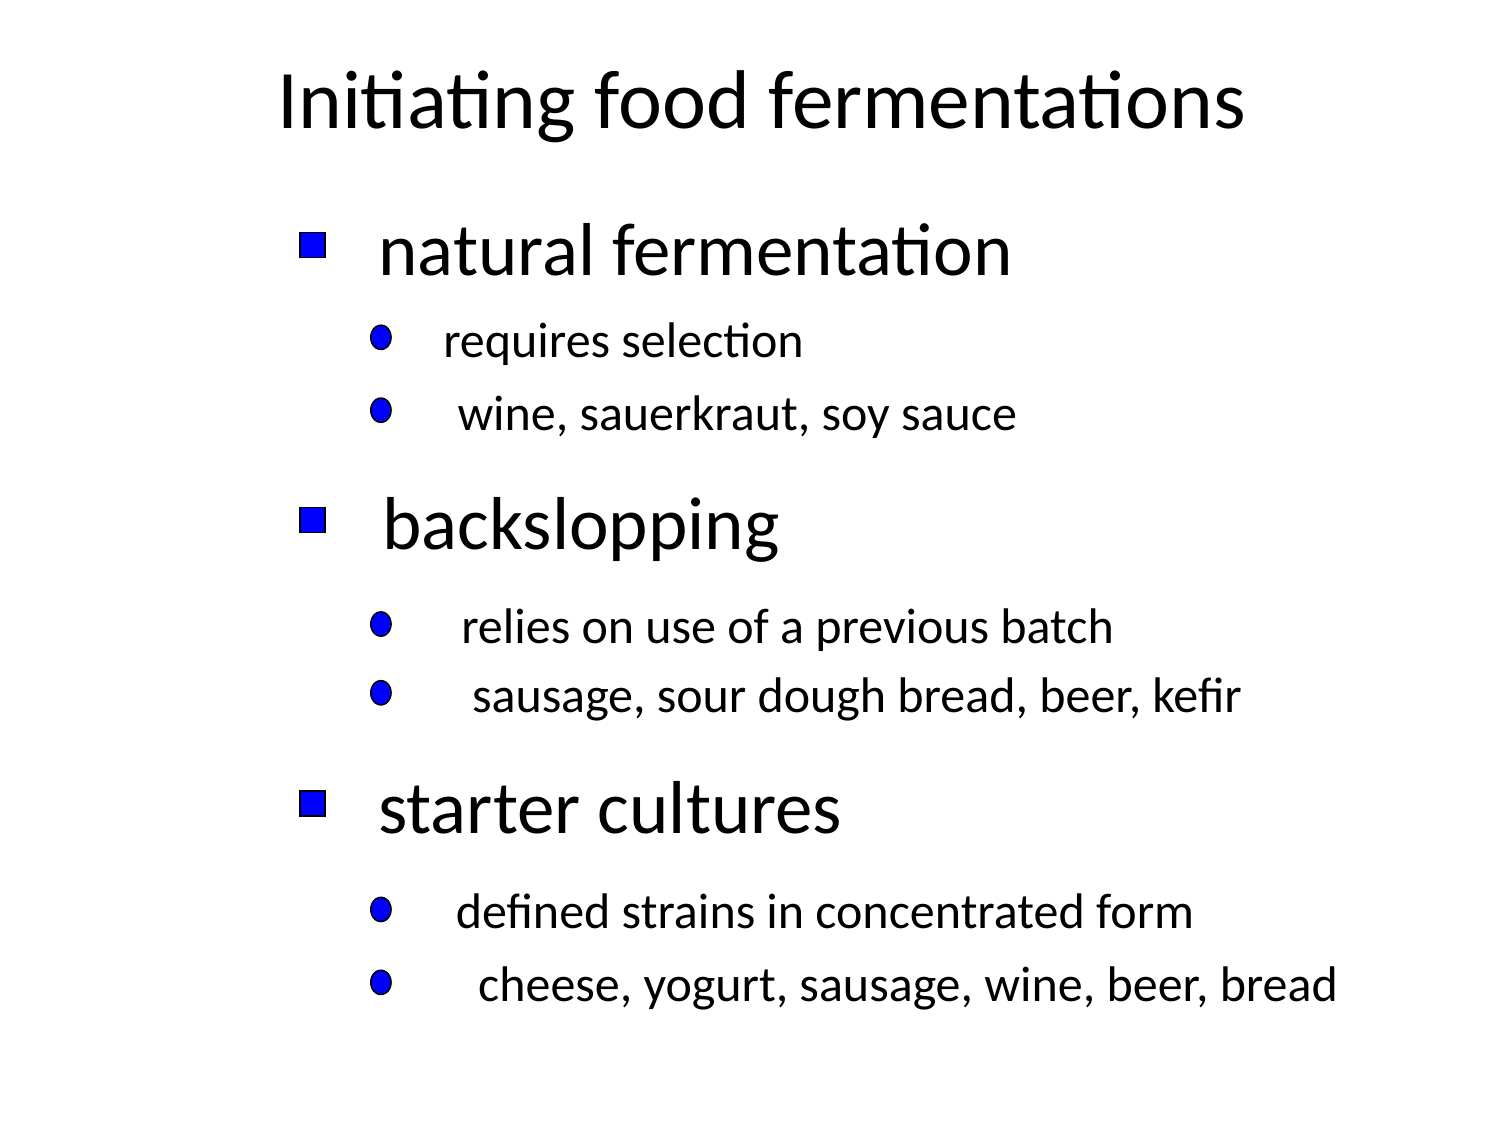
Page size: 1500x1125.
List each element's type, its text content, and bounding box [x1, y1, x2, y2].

text_box requires selection [428, 299, 820, 375]
text_box backslopping [382, 474, 781, 565]
text_box [300, 790, 325, 816]
text_box relies on use of a previous batch [446, 586, 1129, 661]
text_box Initiating food fermentations [244, 37, 1262, 153]
text_box wine, sauerkraut, soy sauce [442, 372, 1033, 448]
text_box [370, 680, 392, 705]
text_box [370, 611, 392, 637]
text_box cheese, yogurt, sausage, wine, beer, bread [463, 943, 1365, 1019]
text_box sausage, sour dough bread, beer, kefir [457, 654, 1258, 730]
text_box [370, 325, 392, 350]
text_box [300, 507, 325, 533]
text_box [370, 970, 392, 995]
text_box [370, 398, 392, 423]
text_box [300, 232, 325, 258]
text_box [370, 897, 392, 922]
text_box starter cultures [377, 758, 843, 849]
text_box defined strains in concentrated form [441, 870, 1210, 946]
text_box natural fermentation [378, 199, 1014, 291]
